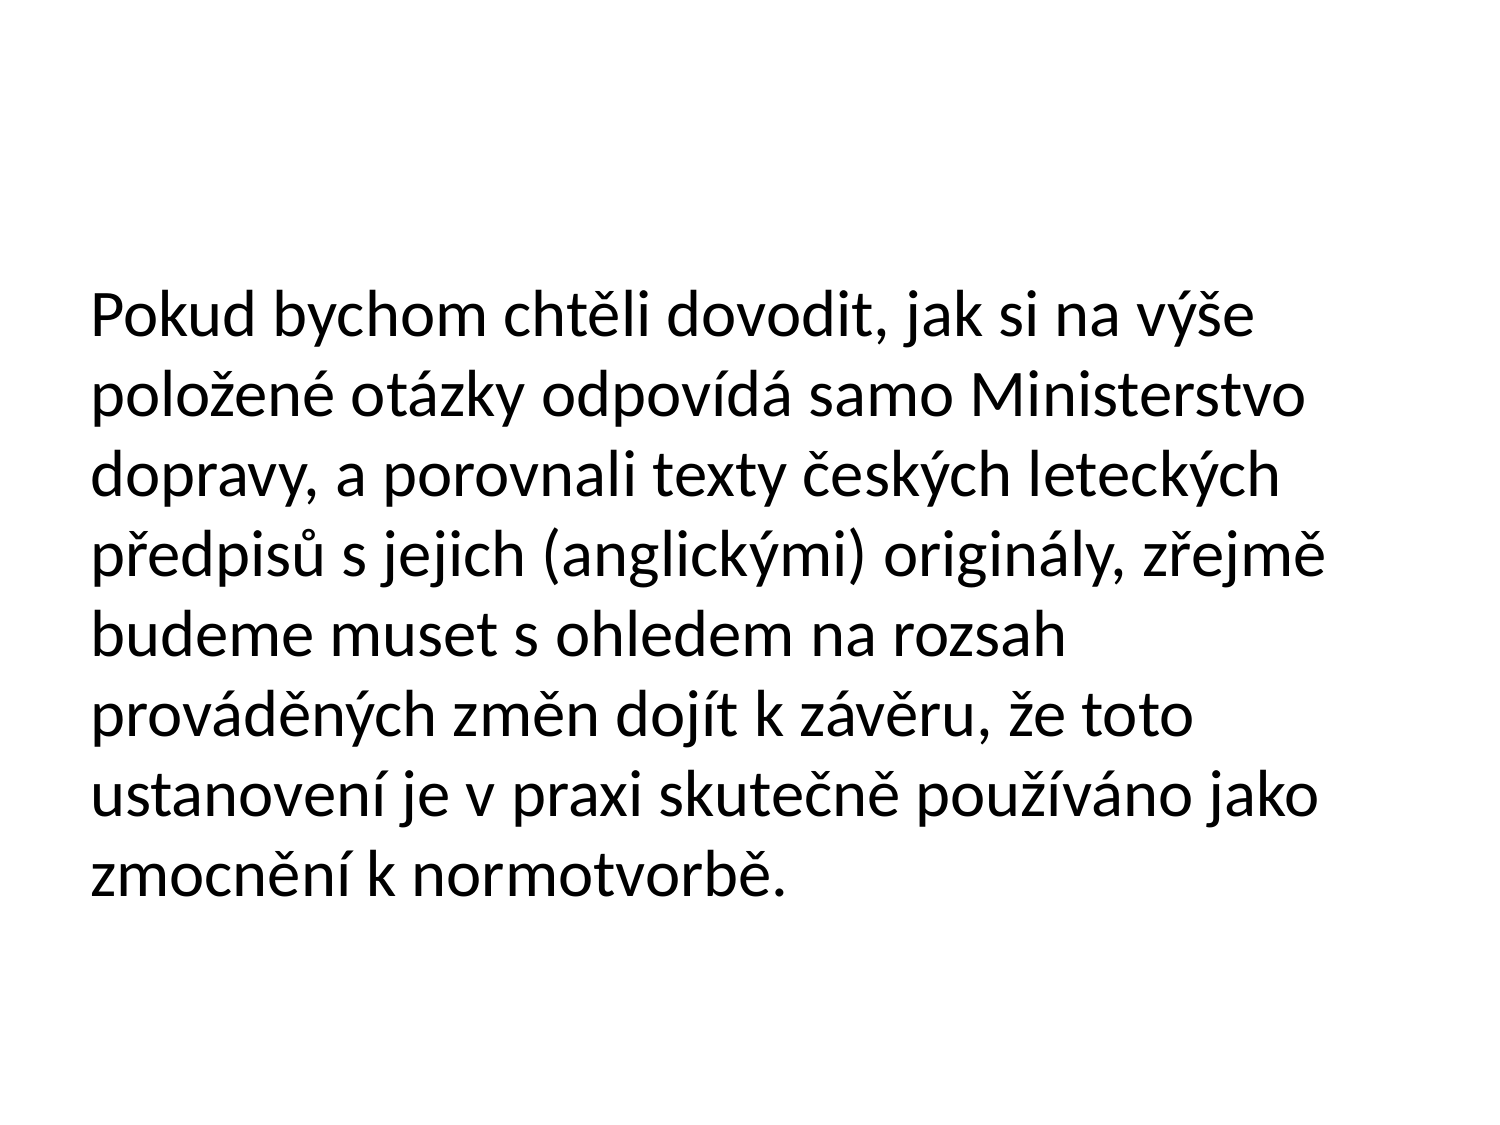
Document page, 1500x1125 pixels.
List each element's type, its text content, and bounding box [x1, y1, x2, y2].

list Pokud bychom chtěli dovodit, jak si na výše položené otázky odpovídá samo Ministerstvo dopravy, a porovnali texty českých leteckých předpisů s jejich (anglickými) originály, zřejmě budeme muset s ohledem na rozsah prováděných změn dojít k závěru, že toto ustanovení je v praxi skutečně používáno jako zmocnění k normotvorbě. [75, 262, 1425, 1005]
